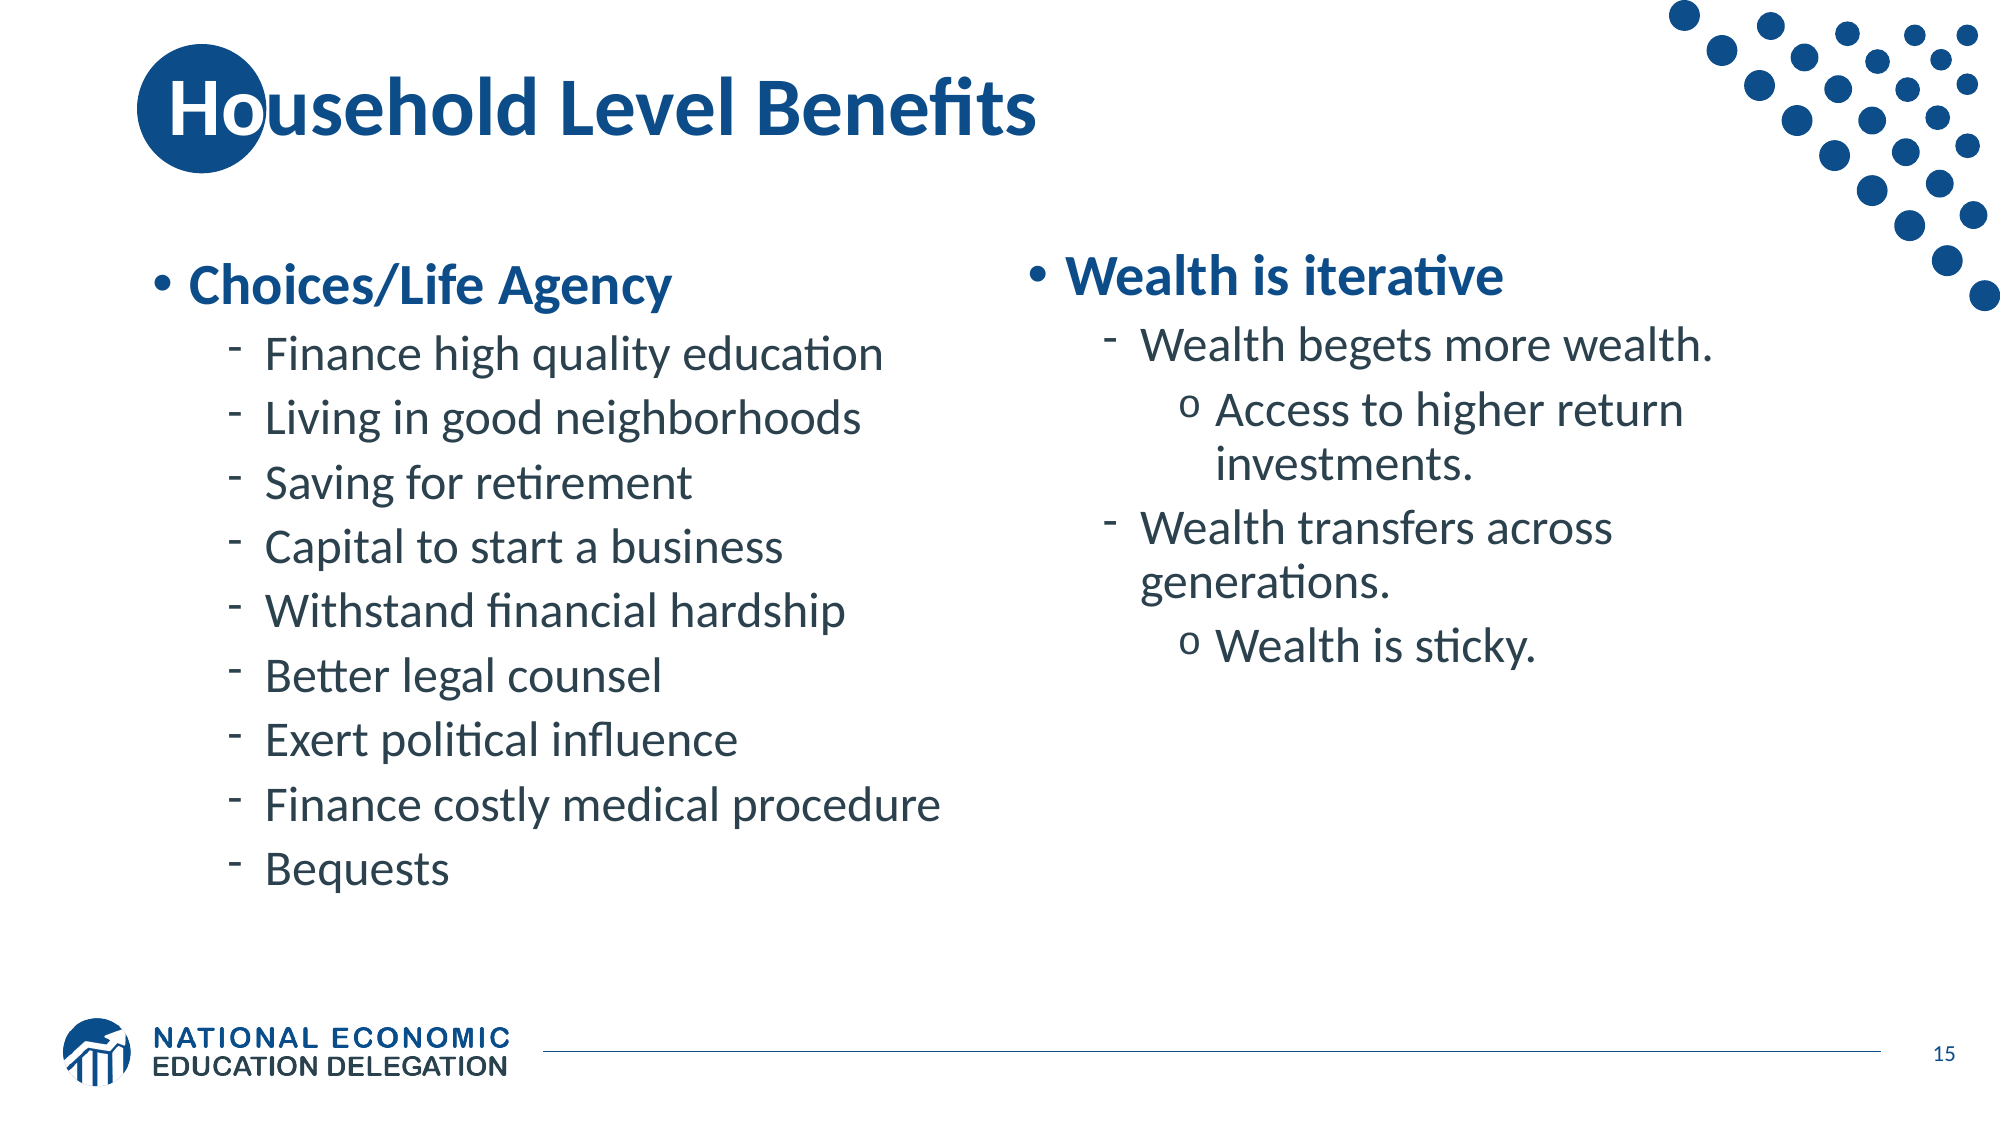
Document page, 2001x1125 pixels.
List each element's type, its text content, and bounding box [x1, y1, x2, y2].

list Choices/Life Agency Finance high quality education Living in good neighborhoods Saving for retirement Capital to start a business Withstand financial hardship Better legal counsel Exert political influence Finance costly medical procedure Bequests [137, 273, 988, 961]
title Household Level Benefits [153, 0, 1879, 218]
slide_number 15 [1521, 1022, 1972, 1082]
list Wealth is iterative Wealth begets more wealth. Access to higher return investments. Wealth transfers across generations. Wealth is sticky. [1012, 273, 1863, 961]
picture [55, 1013, 520, 1091]
